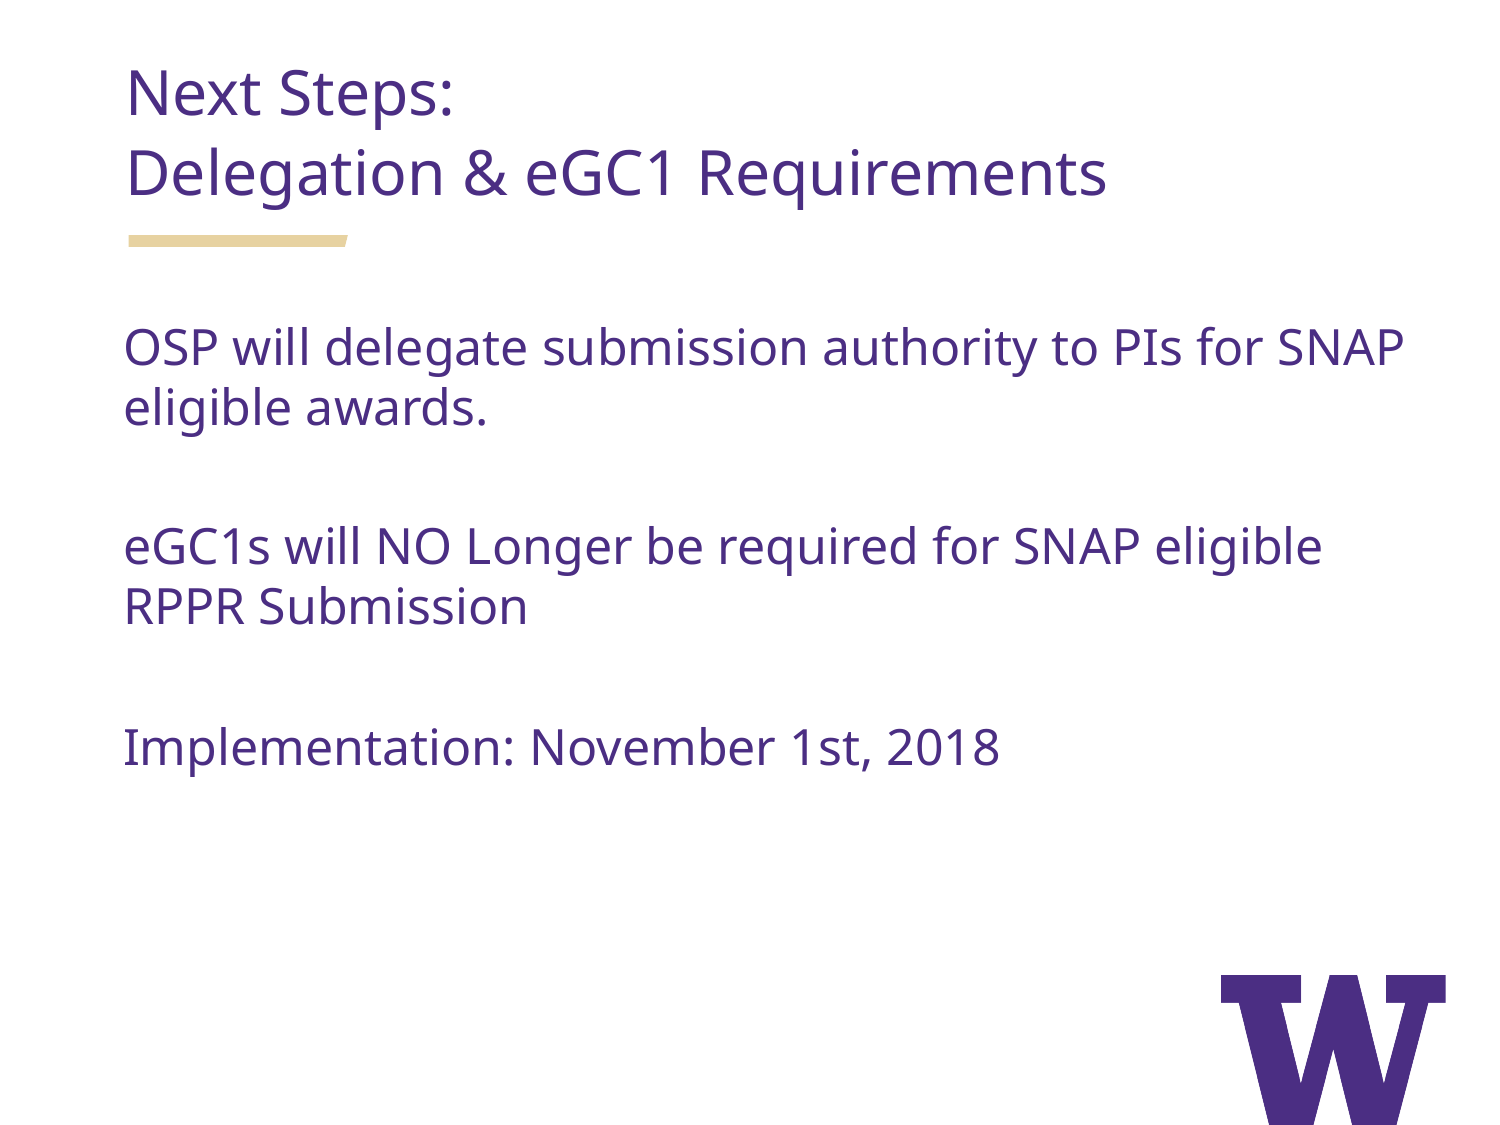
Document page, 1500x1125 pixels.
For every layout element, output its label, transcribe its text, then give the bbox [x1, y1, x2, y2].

picture [1221, 986, 1446, 1125]
list OSP will delegate submission authority to PIs for SNAP eligible awards. eGC1s will NO Longer be required for SNAP eligible RPPR Submission Implementation: November 1st, 2018 [108, 230, 1453, 986]
list Next Steps: Delegation & eGC1 Requirements [110, 60, 1453, 224]
